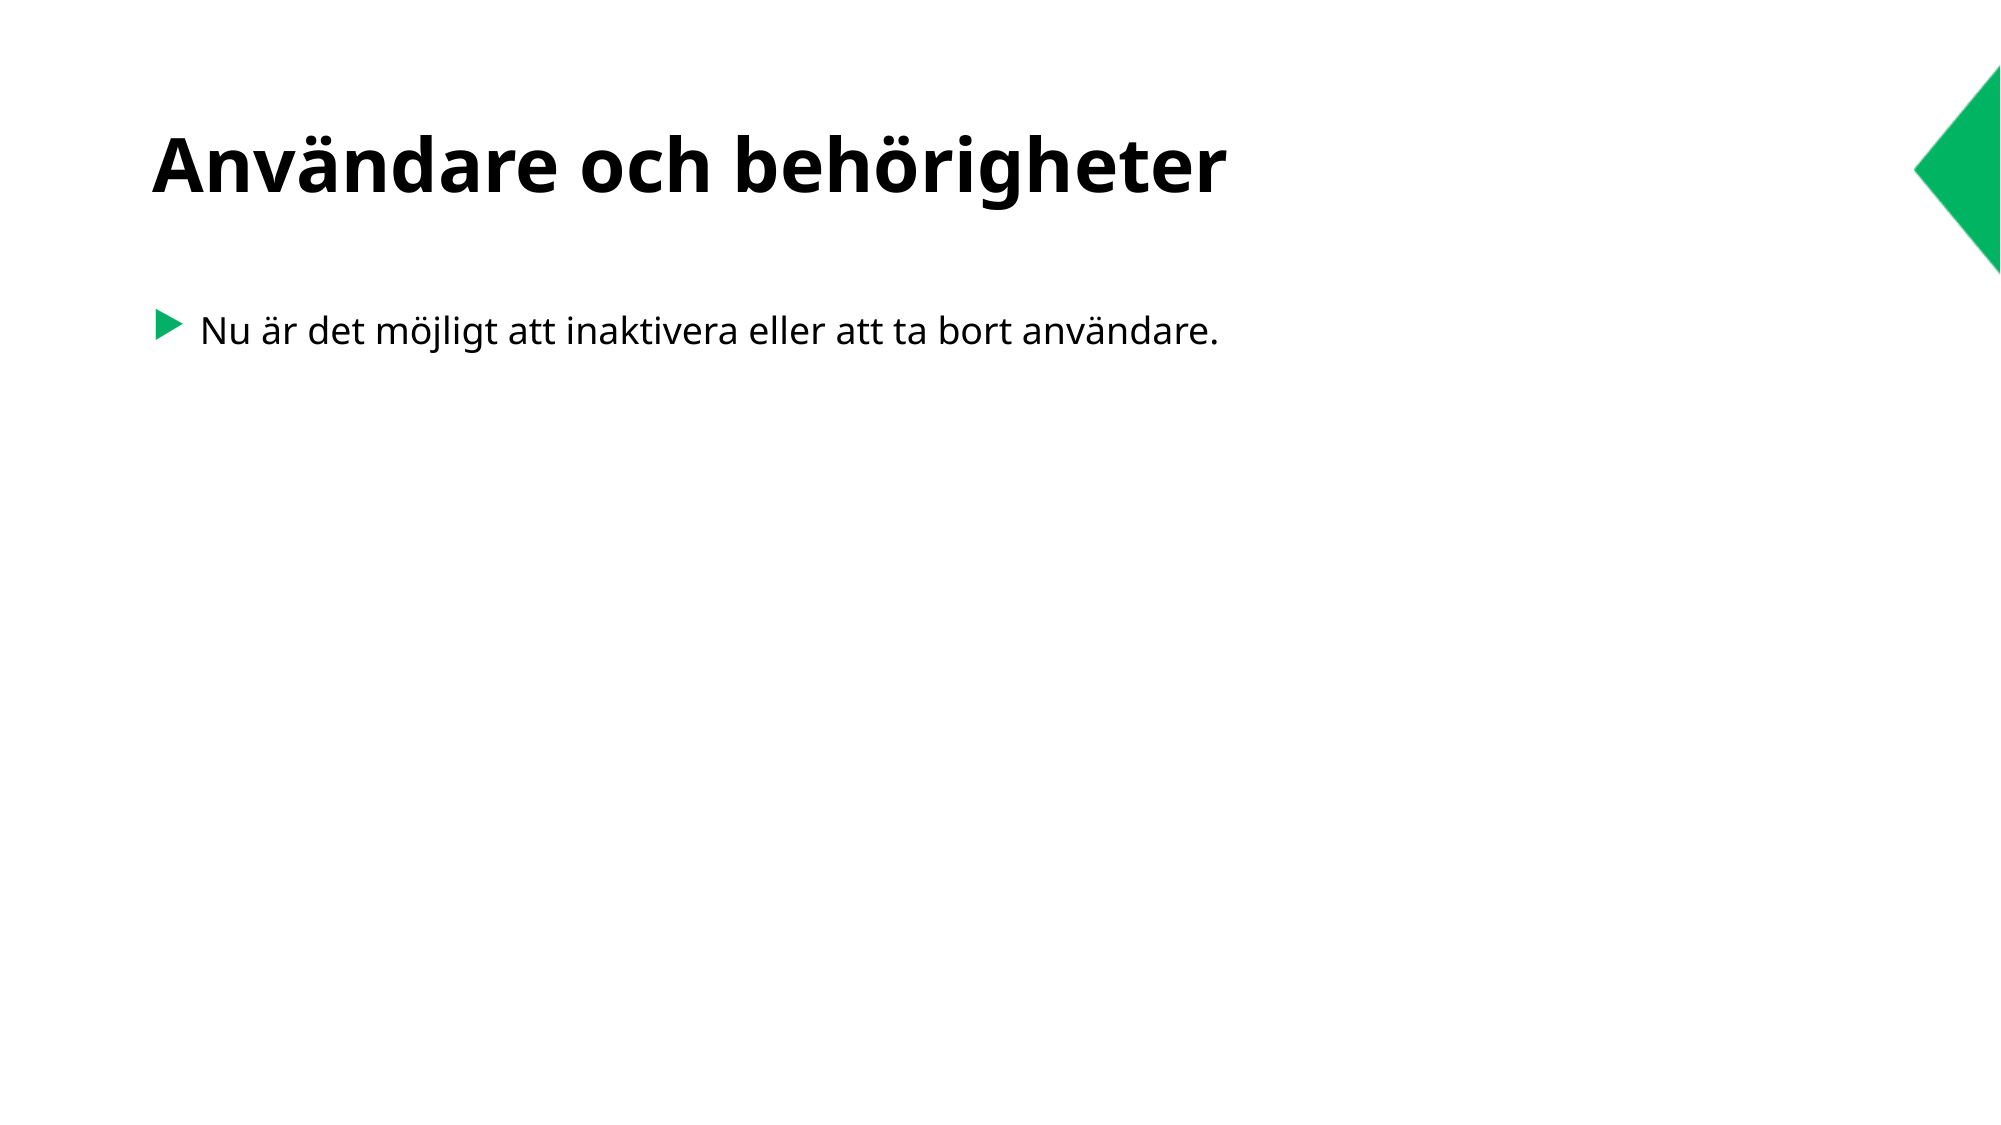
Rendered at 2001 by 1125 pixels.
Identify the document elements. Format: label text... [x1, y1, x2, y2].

title Användare och behörigheter [137, 59, 1863, 278]
list Nu är det möjligt att inaktivera eller att ta bort användare. [137, 299, 1863, 1014]
